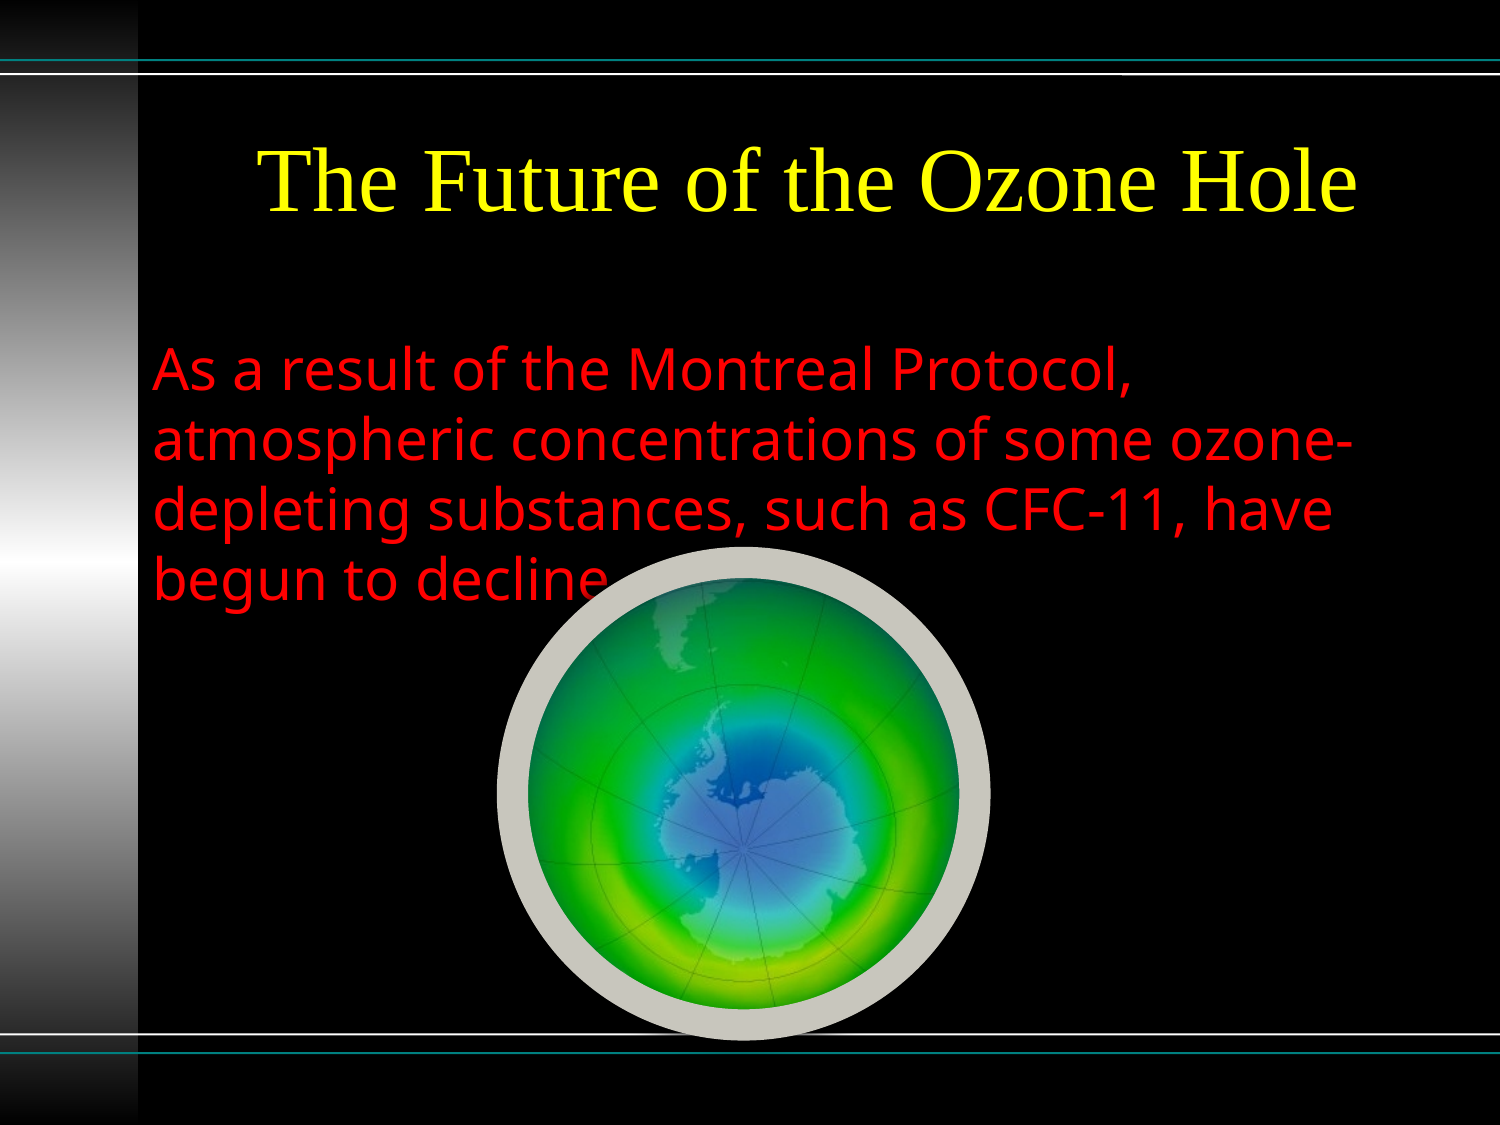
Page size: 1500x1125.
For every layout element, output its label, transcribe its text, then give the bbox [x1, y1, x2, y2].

picture [512, 562, 976, 1026]
text_box The Future of the Ozone Hole [241, 112, 1377, 238]
text_box As a result of the Montreal Protocol, atmospheric concentrations of some ozone-depleting substances, such as CFC-11, have begun to decline [137, 324, 1500, 620]
